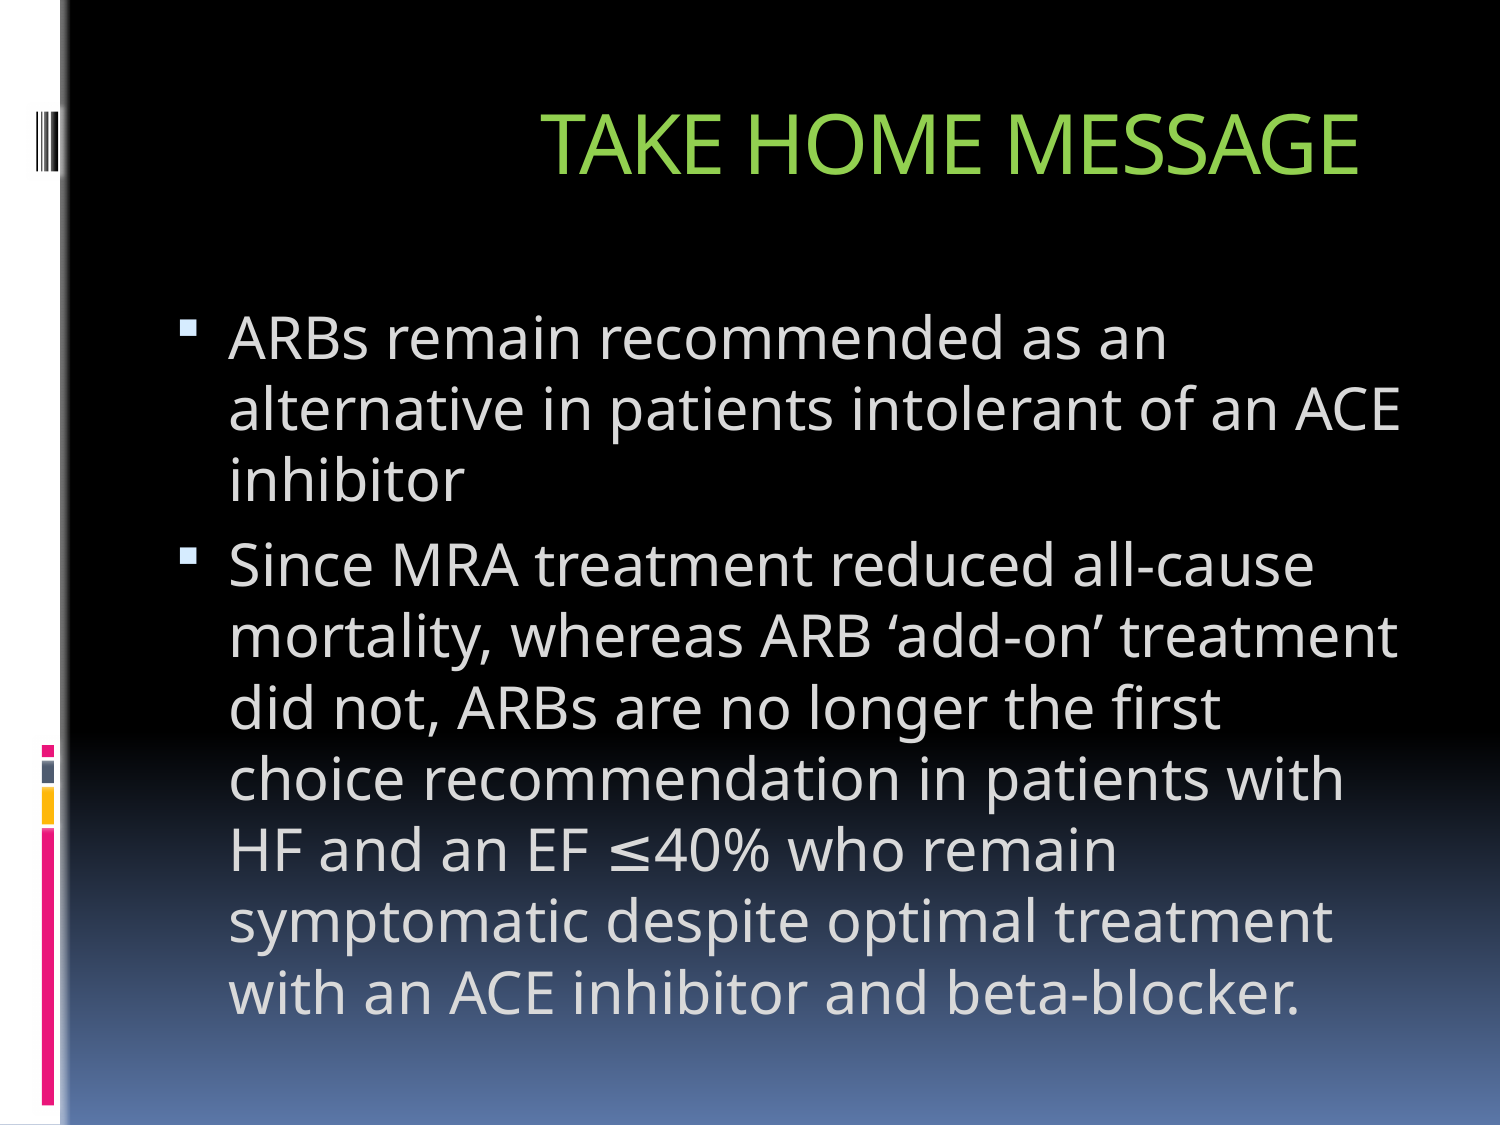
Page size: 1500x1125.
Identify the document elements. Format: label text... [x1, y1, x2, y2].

list ARBs remain recommended as an alternative in patients intolerant of an ACE inhibitor Since MRA treatment reduced all-cause mortality, whereas ARB ‘add-on’ treatment did not, ARBs are no longer the first choice recommendation in patients with HF and an EF ≤40% who remain symptomatic despite optimal treatment with an ACE inhibitor and beta-blocker. [150, 292, 1425, 1043]
title TAKE HOME MESSAGE [150, 83, 1425, 234]
